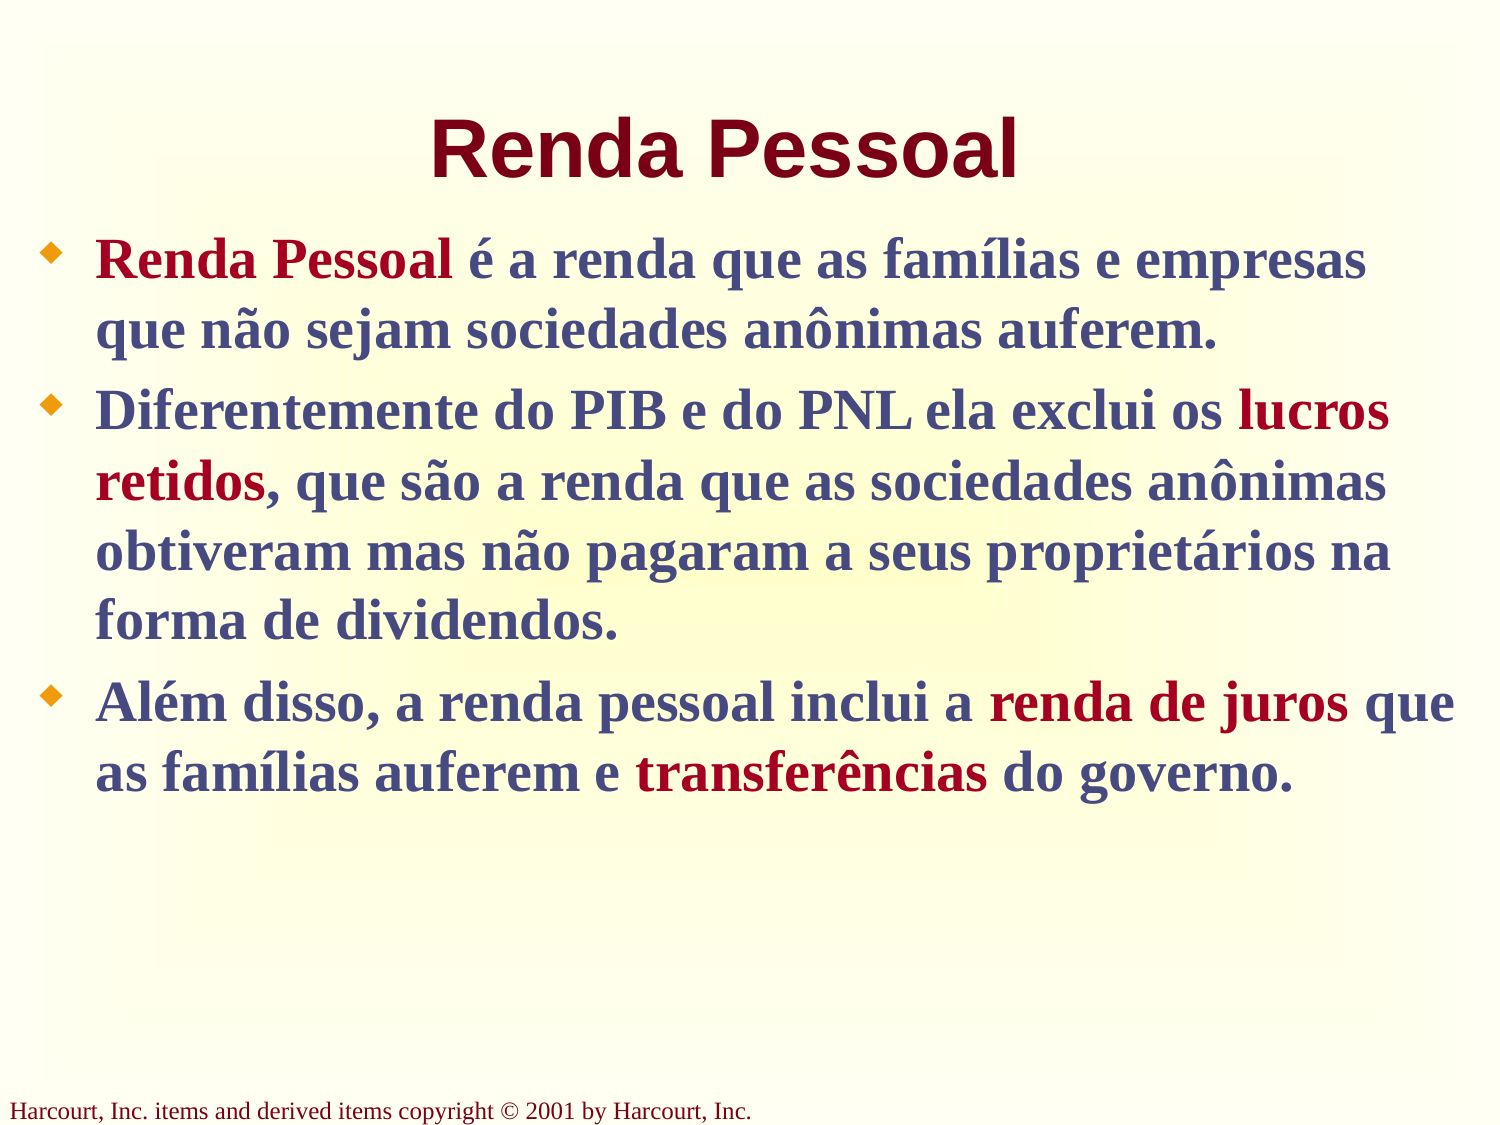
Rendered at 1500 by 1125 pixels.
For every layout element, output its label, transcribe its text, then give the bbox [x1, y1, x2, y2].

title Renda Pessoal [87, 49, 1363, 212]
list Renda Pessoal é a renda que as famílias e empresas que não sejam sociedades anônimas auferem. Diferentemente do PIB e do PNL ela exclui os lucros retidos, que são a renda que as sociedades anônimas obtiveram mas não pagaram a seus proprietários na forma de dividendos. Além disso, a renda pessoal inclui a renda de juros que as famílias auferem e transferências do governo. [24, 212, 1476, 1026]
